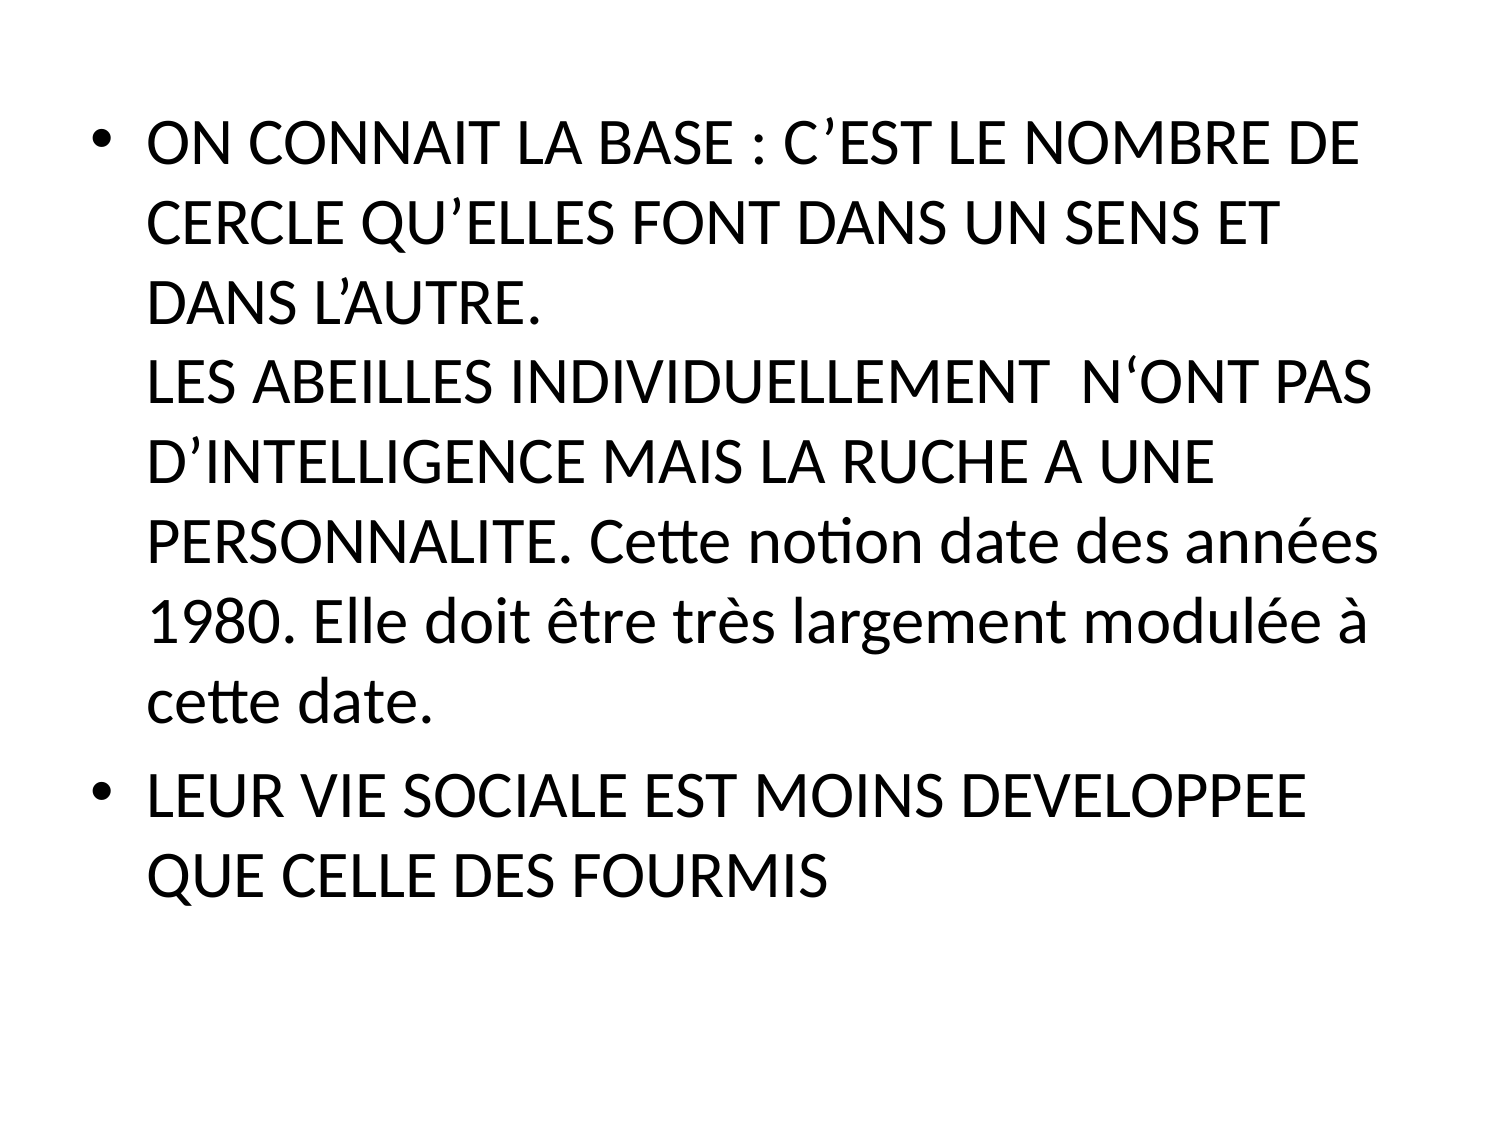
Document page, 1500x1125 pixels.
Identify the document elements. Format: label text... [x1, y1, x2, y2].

list ON CONNAIT LA BASE : C’EST LE NOMBRE DE CERCLE QU’ELLES FONT DANS UN SENS ET DANS L’AUTRE. LES ABEILLES INDIVIDUELLEMENT N‘ONT PAS D’INTELLIGENCE MAIS LA RUCHE A UNE PERSONNALITE. Cette notion date des années 1980. Elle doit être très largement modulée à cette date. LEUR VIE SOCIALE EST MOINS DEVELOPPEE QUE CELLE DES FOURMIS [75, 90, 1425, 1005]
